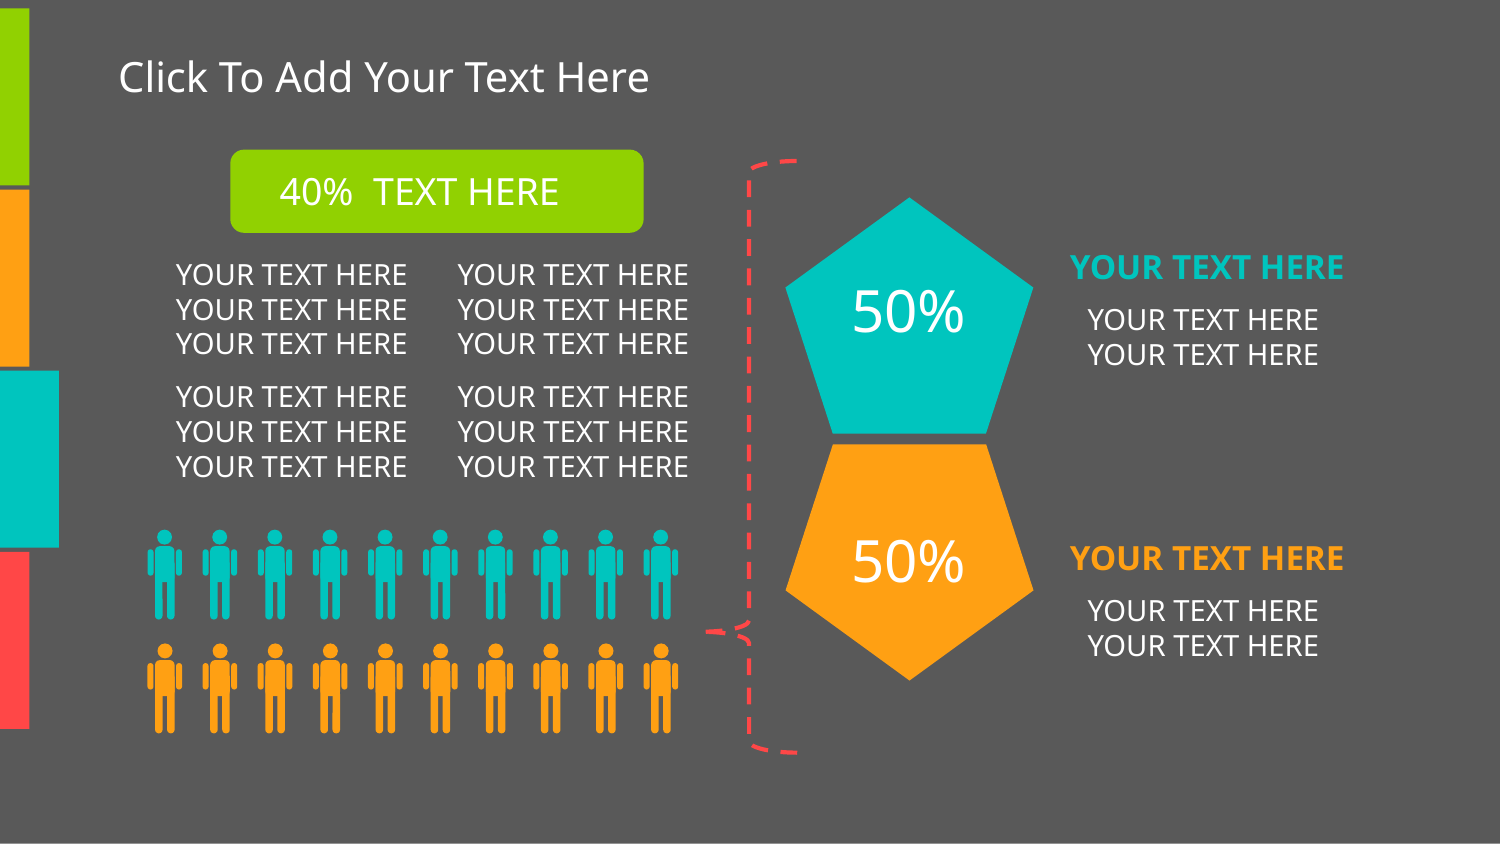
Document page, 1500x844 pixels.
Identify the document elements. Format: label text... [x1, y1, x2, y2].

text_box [202, 643, 238, 734]
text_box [533, 643, 569, 734]
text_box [202, 529, 238, 620]
text_box YOUR TEXT HERE YOUR TEXT HERE YOUR TEXT HERE [442, 248, 725, 369]
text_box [257, 529, 293, 620]
text_box 50% [836, 266, 982, 352]
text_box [312, 643, 348, 734]
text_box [147, 643, 183, 734]
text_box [477, 643, 514, 734]
text_box [0, 550, 32, 731]
text_box [783, 195, 1036, 436]
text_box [312, 529, 348, 620]
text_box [367, 643, 403, 734]
text_box 50% [836, 516, 982, 602]
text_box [147, 529, 183, 620]
text_box [228, 147, 646, 235]
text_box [588, 529, 624, 620]
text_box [1045, 238, 1370, 380]
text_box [588, 643, 624, 734]
text_box Click To Add Your Text Here [103, 43, 666, 109]
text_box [477, 529, 513, 620]
text_box [0, 6, 32, 187]
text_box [533, 529, 568, 620]
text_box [422, 643, 458, 734]
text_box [643, 643, 679, 734]
text_box YOUR TEXT HERE YOUR TEXT HERE YOUR TEXT HERE [161, 248, 442, 369]
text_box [643, 529, 679, 620]
text_box [0, 369, 61, 550]
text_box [1045, 529, 1370, 671]
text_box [422, 529, 458, 620]
text_box [783, 442, 1036, 683]
text_box YOUR TEXT HERE YOUR TEXT HERE YOUR TEXT HERE [442, 370, 725, 491]
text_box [257, 643, 293, 734]
text_box [700, 160, 798, 754]
text_box YOUR TEXT HERE YOUR TEXT HERE YOUR TEXT HERE [161, 370, 442, 491]
text_box 40% TEXT HERE [264, 160, 633, 221]
text_box [0, 187, 32, 369]
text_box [367, 529, 403, 620]
